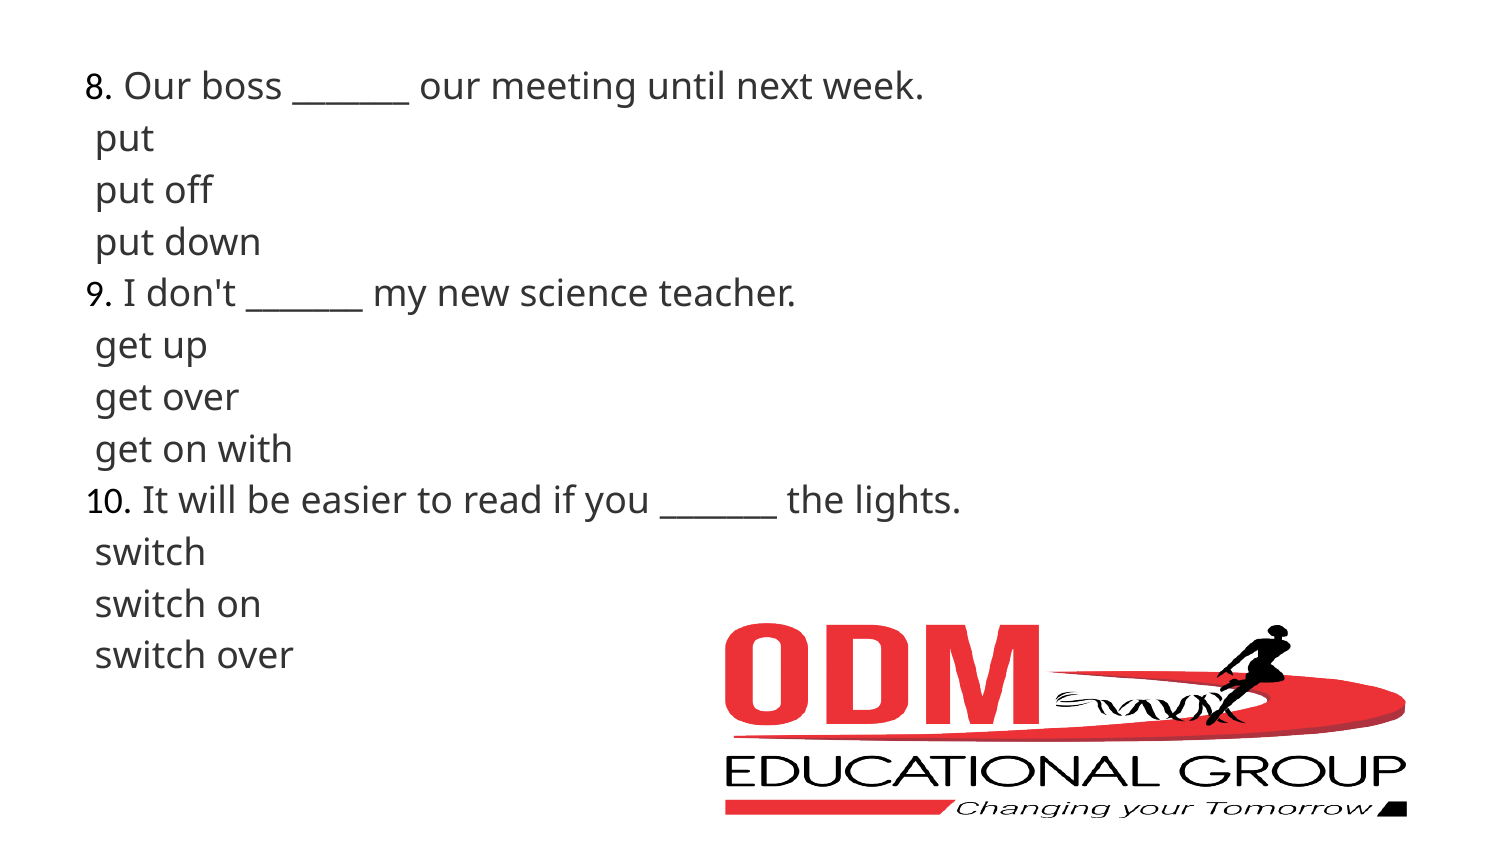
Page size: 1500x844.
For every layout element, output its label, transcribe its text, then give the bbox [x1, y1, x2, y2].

picture [725, 623, 1408, 819]
list 8. Our boss _______ our meeting until next week. put put off put down 9. I don't _______ my new science teacher. get up get over get on with 10. It will be easier to read if you _______ the lights. switch switch on switch over [51, 40, 1449, 750]
